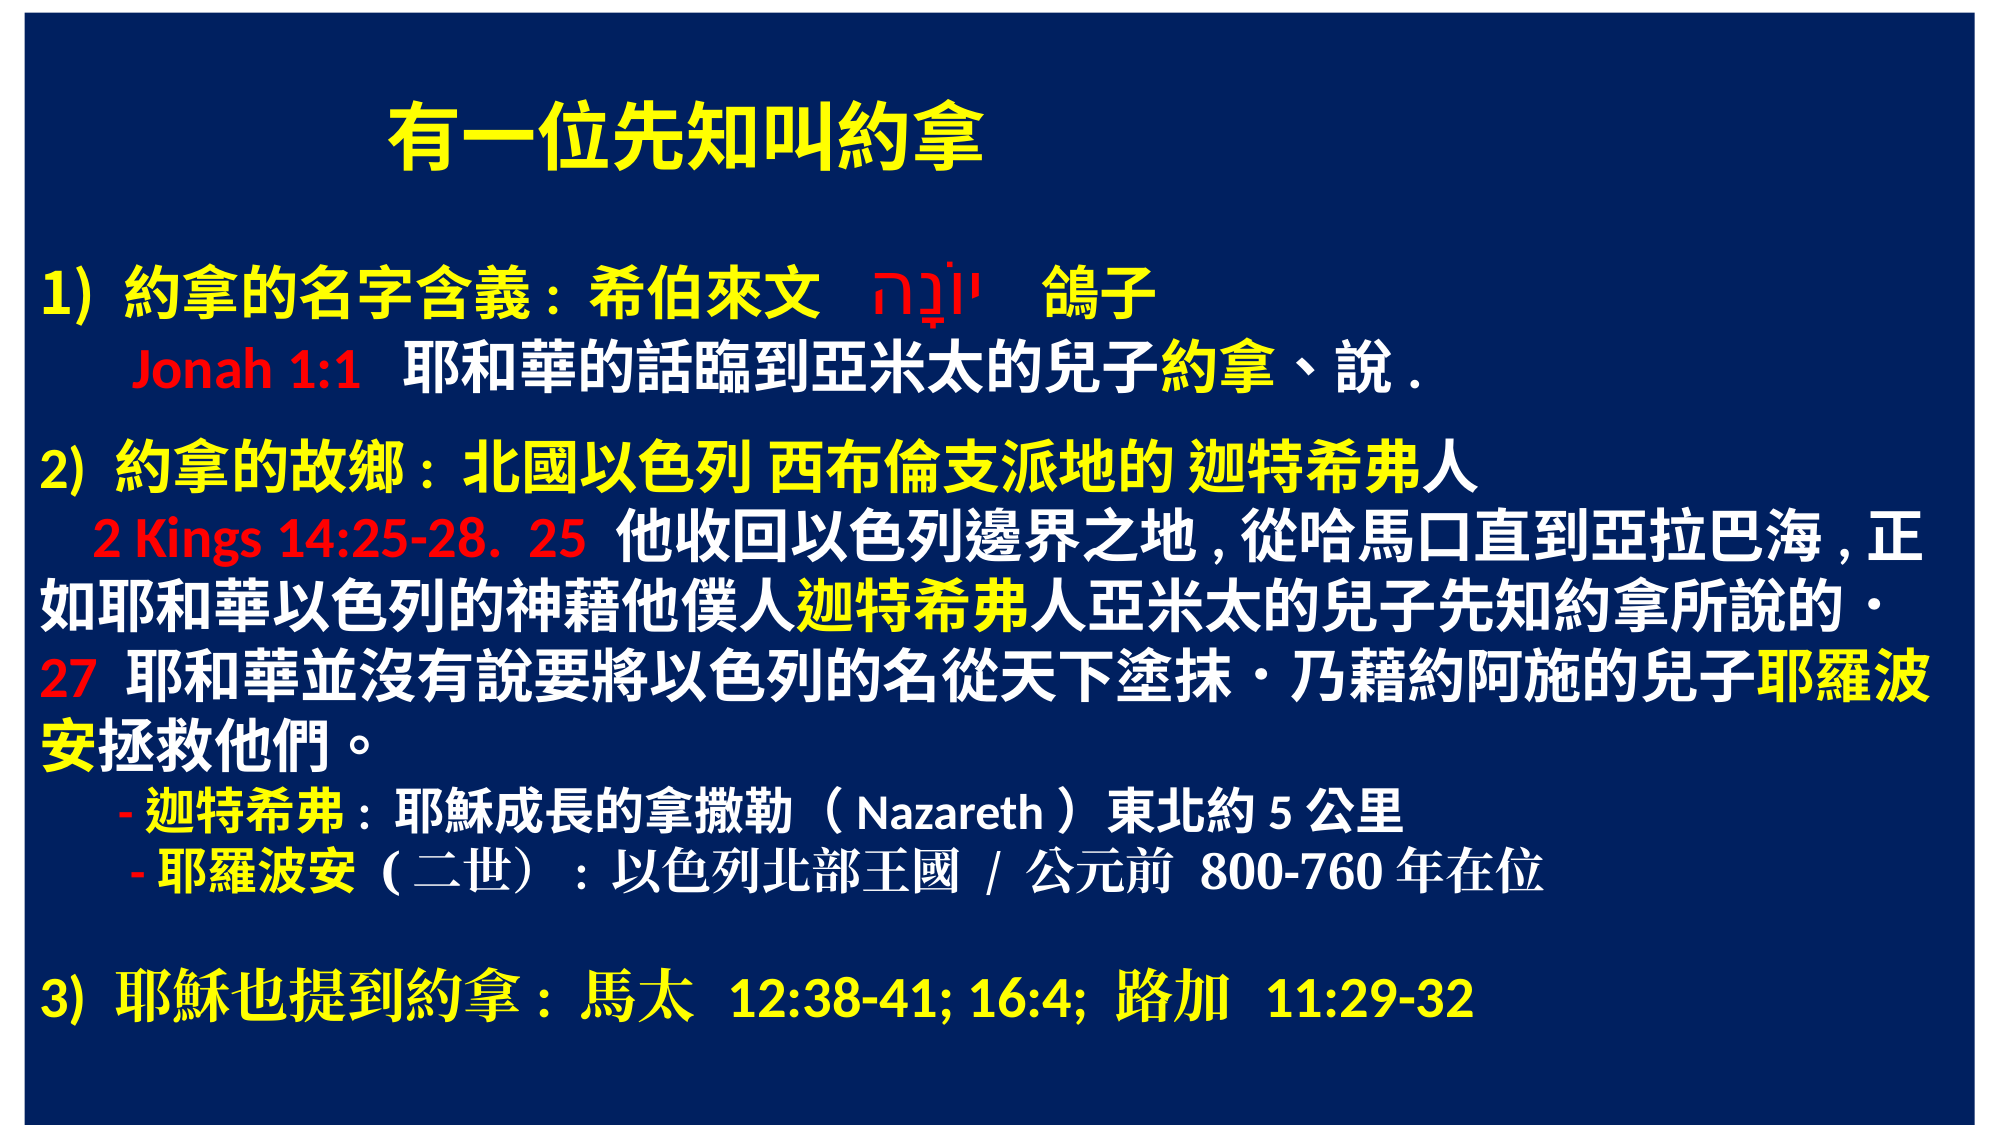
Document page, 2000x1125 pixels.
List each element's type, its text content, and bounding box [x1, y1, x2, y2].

text_box 有一位先知叫約拿 約拿的名字含義: 希伯來文 יוֹנָה 鴿子 Jonah 1:1 耶和華的話臨到亞米太的兒子約拿、說. 2) 約拿的故鄉: 北國以色列 西布倫支派地的 迦特希弗人 2 Kings 14:25-28. 25 他收回以色列邊界之地,從哈馬口直到亞拉巴海,正如耶和華以色列的神藉他僕人迦特希弗人亞米太的兒子先知約拿所說的． 27 耶和華並沒有說要將以色列的名從天下塗抹．乃藉約阿施的兒子耶羅波安拯救他們。 -迦特希弗: 耶穌成長的拿撒勒（Nazareth）東北約5公里 -耶羅波安 (二世）: 以色列北部王國 / 公元前 800-760年在位 3) 耶穌也提到約拿: 馬太 12:38-41; 16:4; 路加 11:29-32 [24, 12, 1975, 1125]
